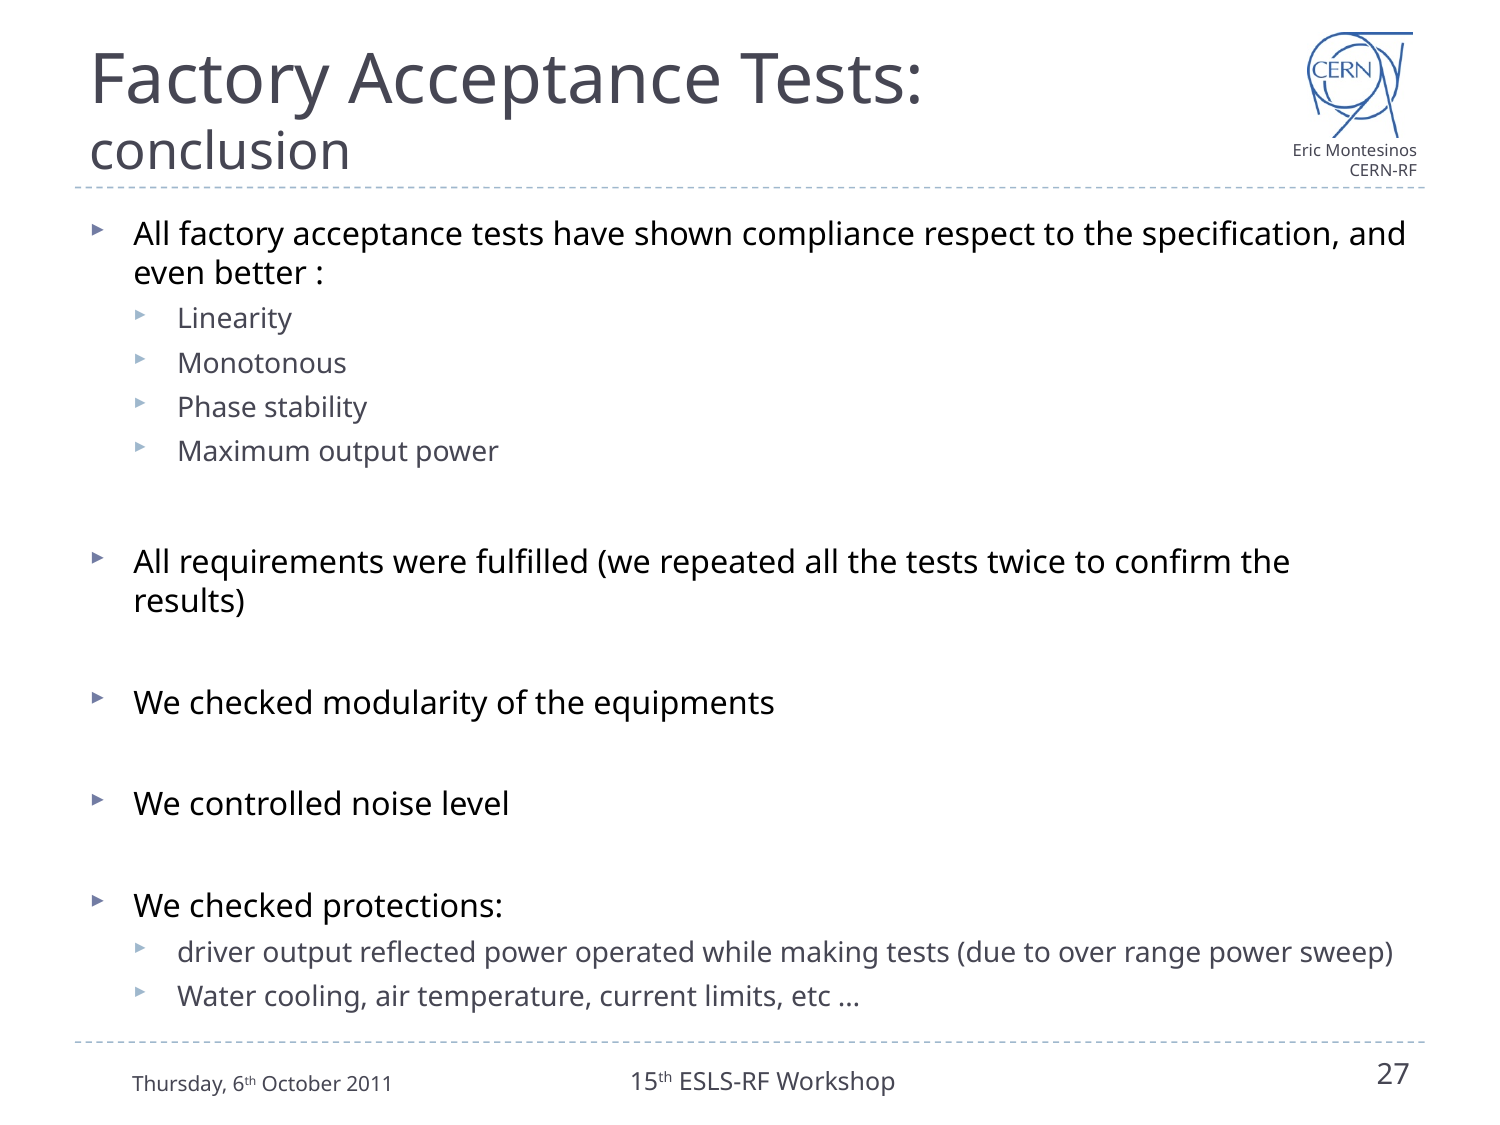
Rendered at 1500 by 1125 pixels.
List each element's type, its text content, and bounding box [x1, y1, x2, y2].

title Factory Acceptance Tests: conclusion [75, 24, 1425, 188]
slide_number 27 [1100, 1042, 1425, 1103]
footer 15th ESLS-RF Workshop [475, 1042, 1051, 1103]
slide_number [75, 1042, 451, 1103]
list All factory acceptance tests have shown compliance respect to the specification, and even better : Linearity Monotonous Phase stability Maximum output power All requirements were fulfilled (we repeated all the tests twice to confirm the results) We checked modularity of the equipments We controlled noise level We checked protections: driver output reflected power operated while making tests (due to over range power sweep) Water cooling, air temperature, current limits, etc … [75, 200, 1425, 1025]
